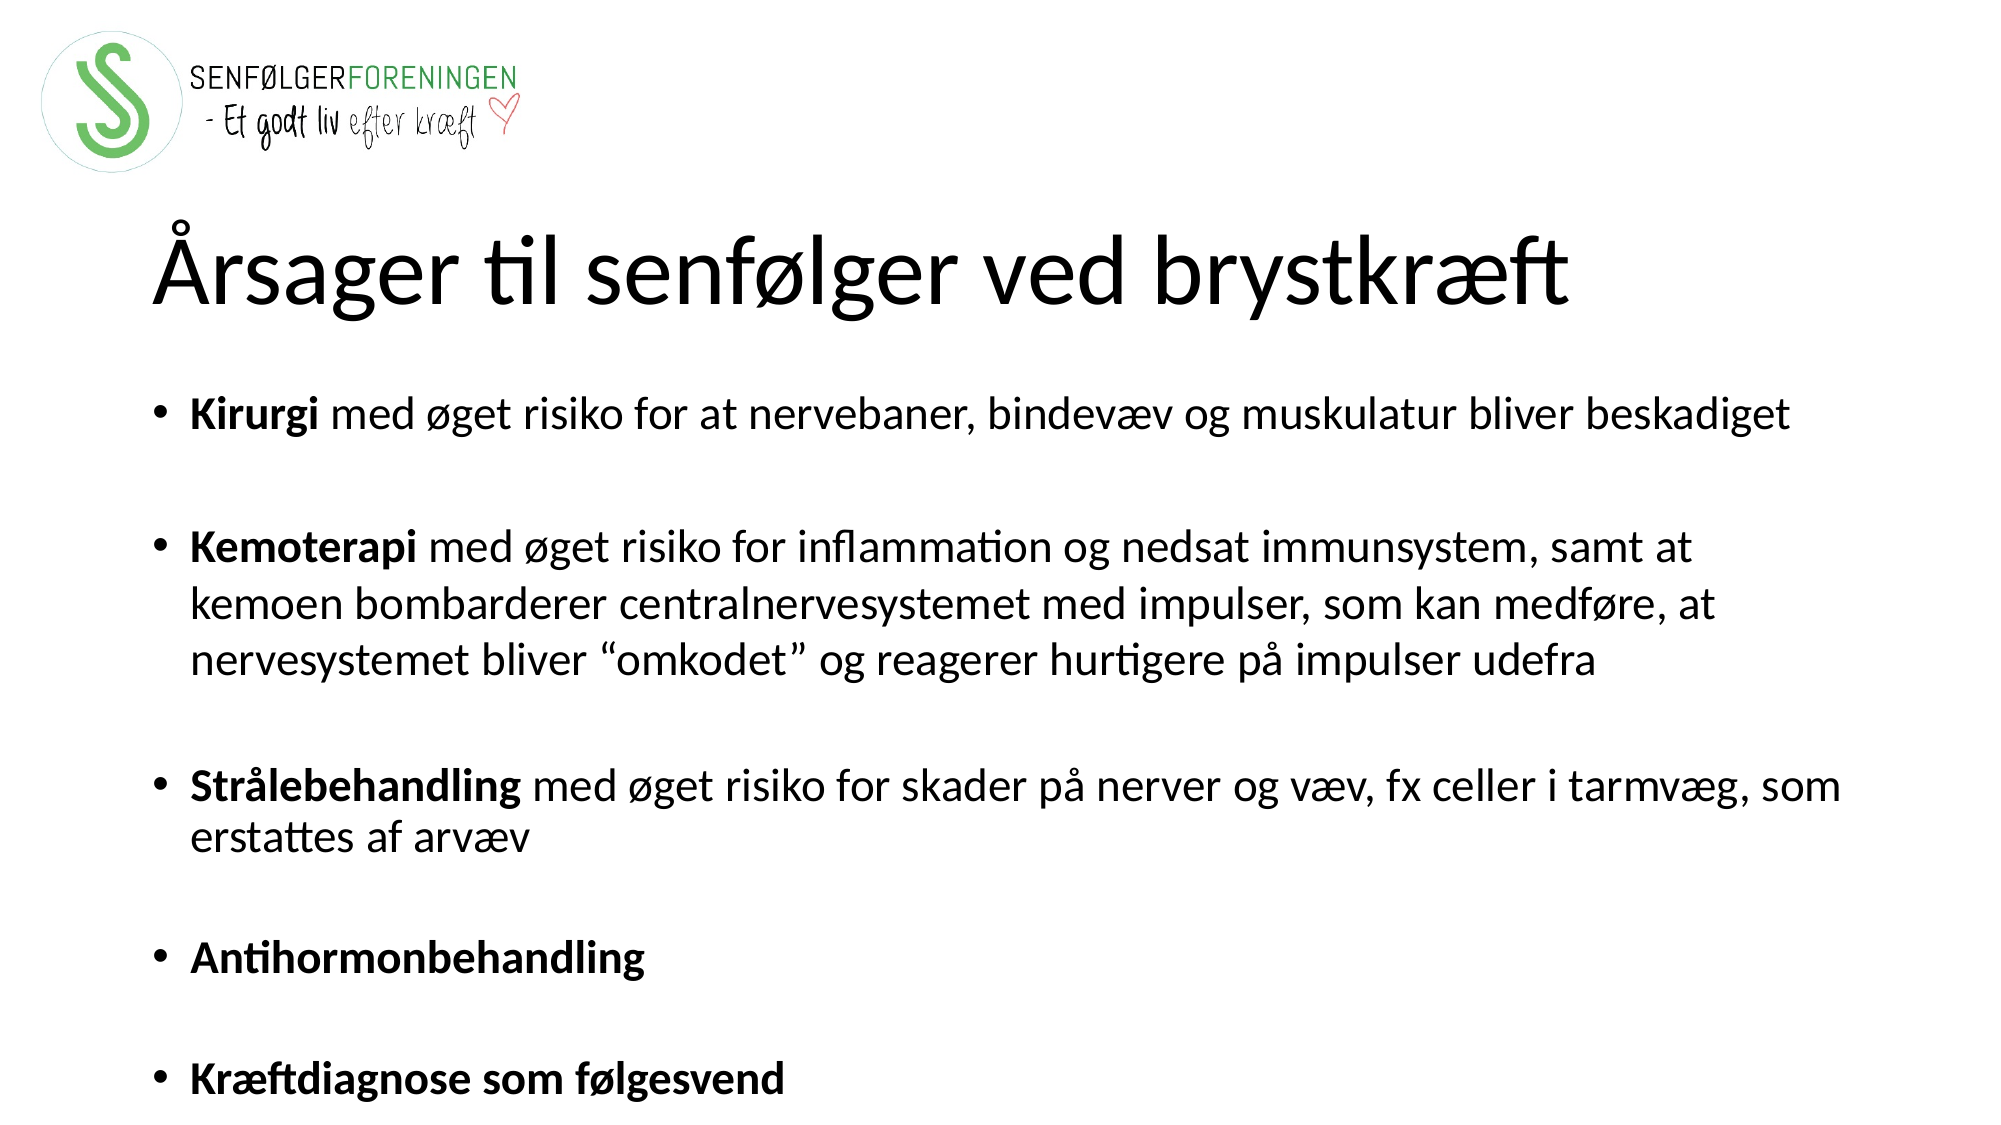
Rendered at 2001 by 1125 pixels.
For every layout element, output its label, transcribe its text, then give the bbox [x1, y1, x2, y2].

title Årsager til senfølger ved brystkræft [137, 193, 1863, 350]
text_box Kirurgi med øget risiko for at nervebaner, bindevæv og muskulatur bliver beskadiget Kemoterapi med øget risiko for inflammation og nedsat immunsystem, samt at kemoen bombarderer centralnervesystemet med impulser, som kan medføre, at nervesystemet bliver “omkodet” og reagerer hurtigere på impulser udefra Strålebehandling med øget risiko for skader på nerver og væv, fx celler i tarmvæg, som erstattes af arvæv Antihormonbehandling Kræftdiagnose som følgesvend [137, 381, 1863, 1119]
picture [29, 21, 568, 182]
